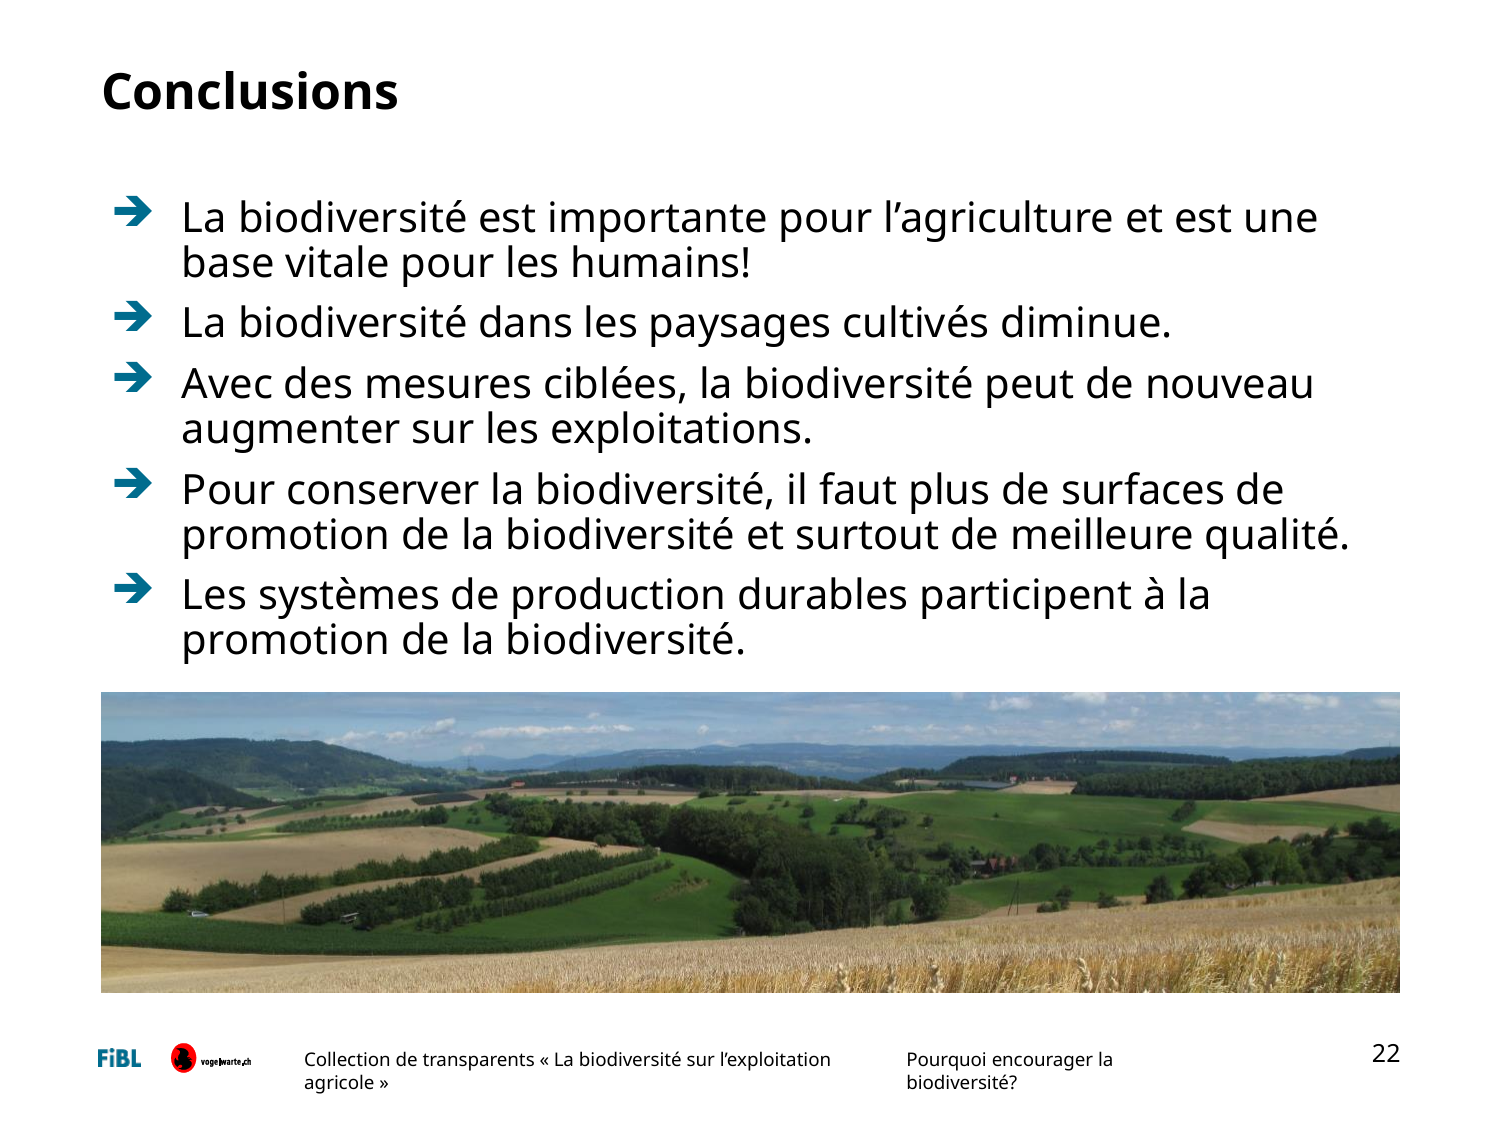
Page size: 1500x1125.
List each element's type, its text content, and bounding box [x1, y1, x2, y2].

title Conclusions [101, 66, 1399, 126]
picture [98, 1048, 141, 1067]
list La biodiversité est importante pour l’agriculture et est une base vitale pour les humains! La biodiversité dans les paysages cultivés diminue. Avec des mesures ciblées, la biodiversité peut de nouveau augmenter sur les exploitations. Pour conserver la biodiversité, il faut plus de surfaces de promotion de la biodiversité et surtout de meilleure qualité. Les systèmes de production durables participent à la promotion de la biodiversité. [99, 184, 1399, 711]
slide_number 22 [1270, 1020, 1401, 1080]
picture [101, 692, 1401, 993]
